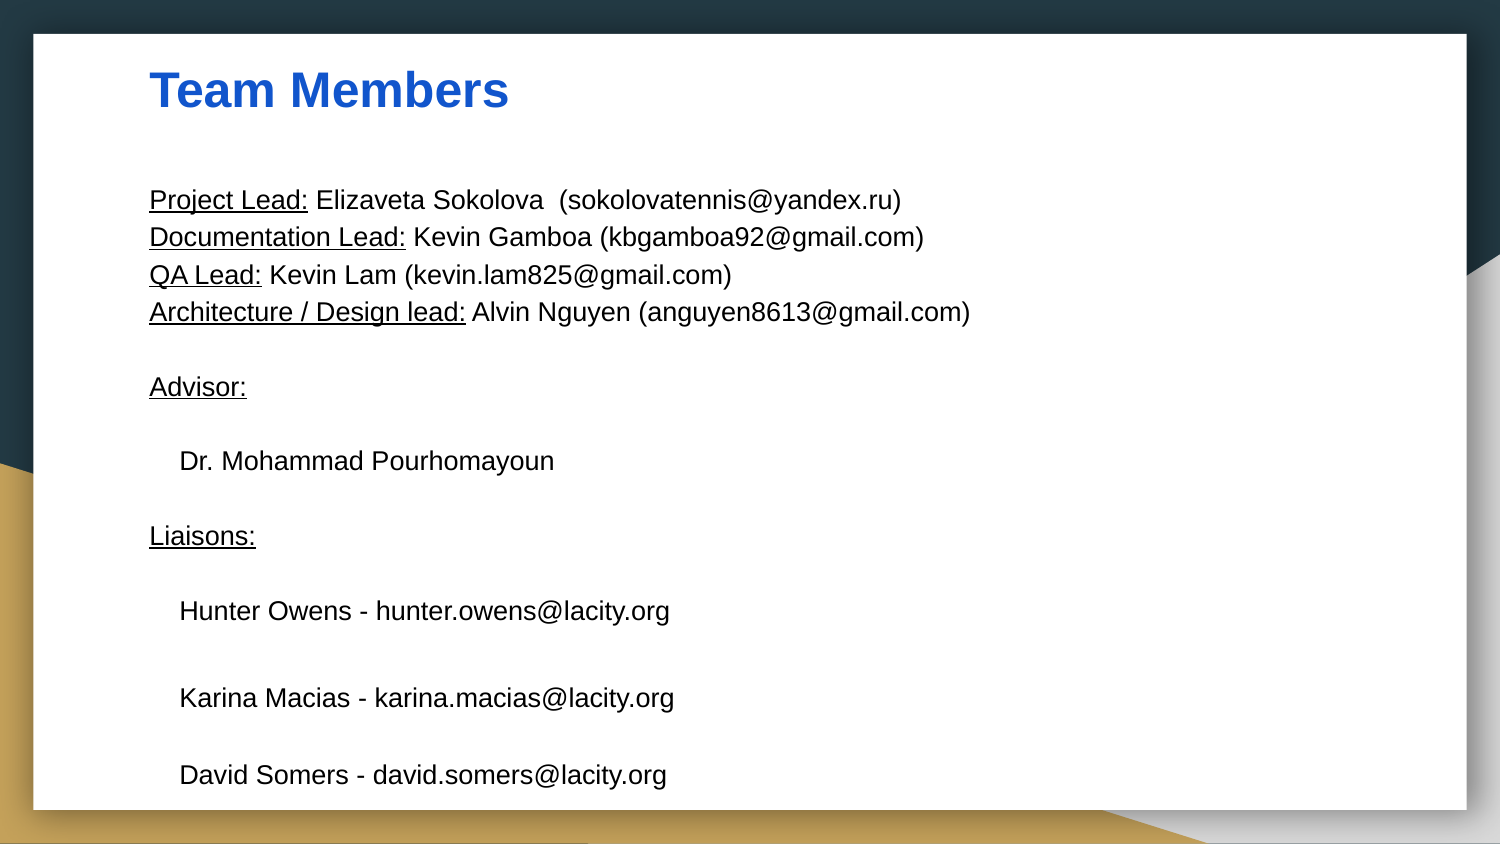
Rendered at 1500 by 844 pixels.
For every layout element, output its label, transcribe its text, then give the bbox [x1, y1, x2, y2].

title Team Members Project Lead: Elizaveta Sokolova (sokolovatennis@yandex.ru) Documentation Lead: Kevin Gamboa (kbgamboa92@gmail.com) QA Lead: Kevin Lam (kevin.lam825@gmail.com) Architecture / Design lead: Alvin Nguyen (anguyen8613@gmail.com) Advisor: Dr. Mohammad Pourhomayoun Liaisons: Hunter Owens - hunter.owens@lacity.org Karina Macias - karina.macias@lacity.org David Somers - david.somers@lacity.org [134, 42, 1366, 791]
